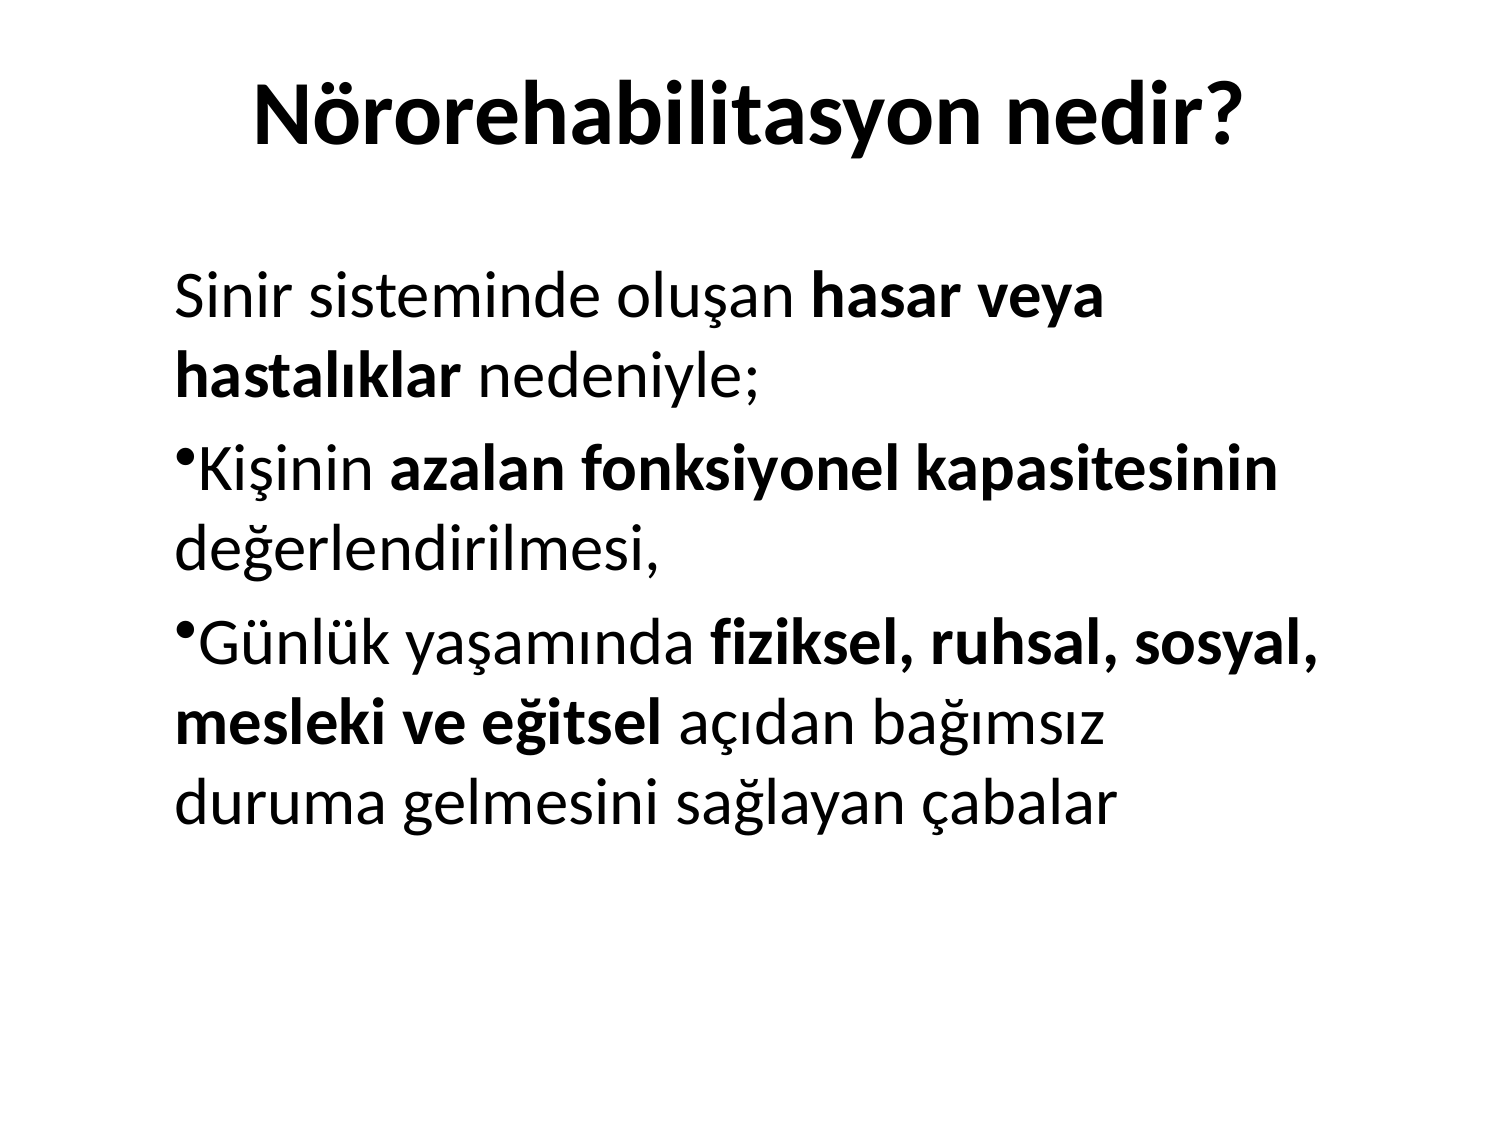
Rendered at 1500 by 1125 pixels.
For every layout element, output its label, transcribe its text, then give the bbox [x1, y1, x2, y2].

title Nörorehabilitasyon nedir? [74, 44, 1426, 169]
list Sinir sisteminde oluşan hasar veya hastalıklar nedeniyle; Kişinin azalan fonksiyonel kapasitesinin değerlendirilmesi, Günlük yaşamında fiziksel, ruhsal, sosyal, mesleki ve eğitsel açıdan bağımsız duruma gelmesini sağlayan çabalar [159, 243, 1343, 864]
